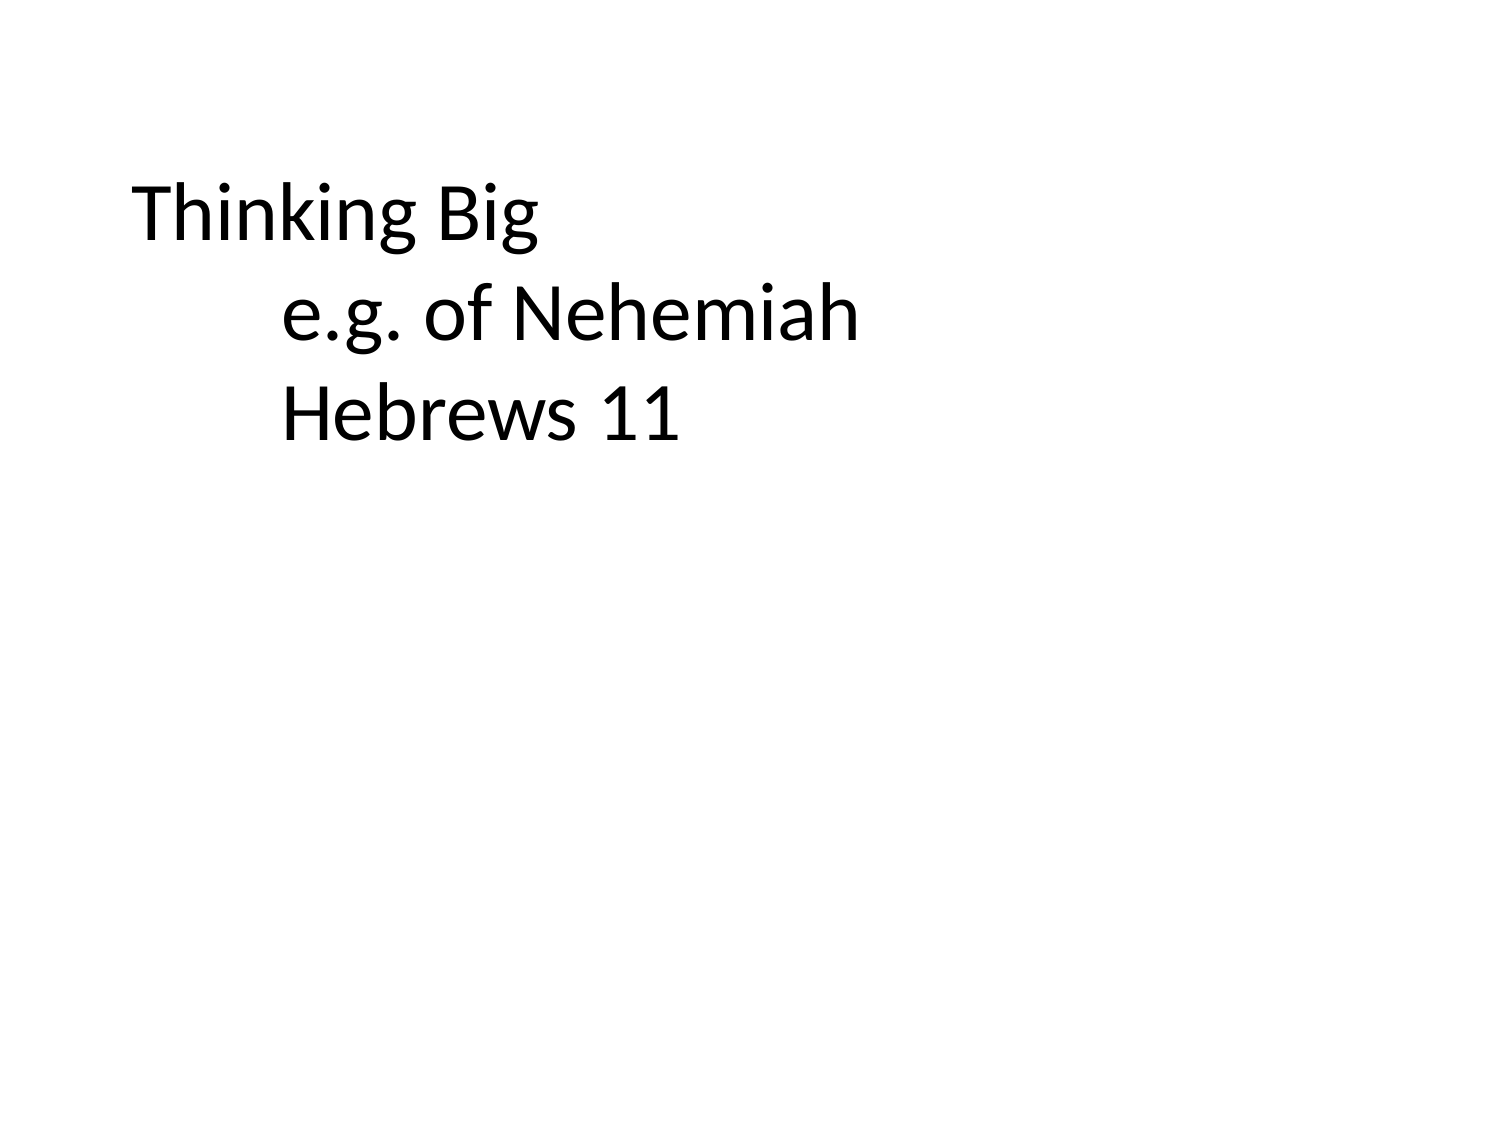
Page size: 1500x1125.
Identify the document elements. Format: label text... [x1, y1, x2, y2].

text_box Thinking Big e.g. of Nehemiah Hebrews 11 [116, 149, 896, 465]
